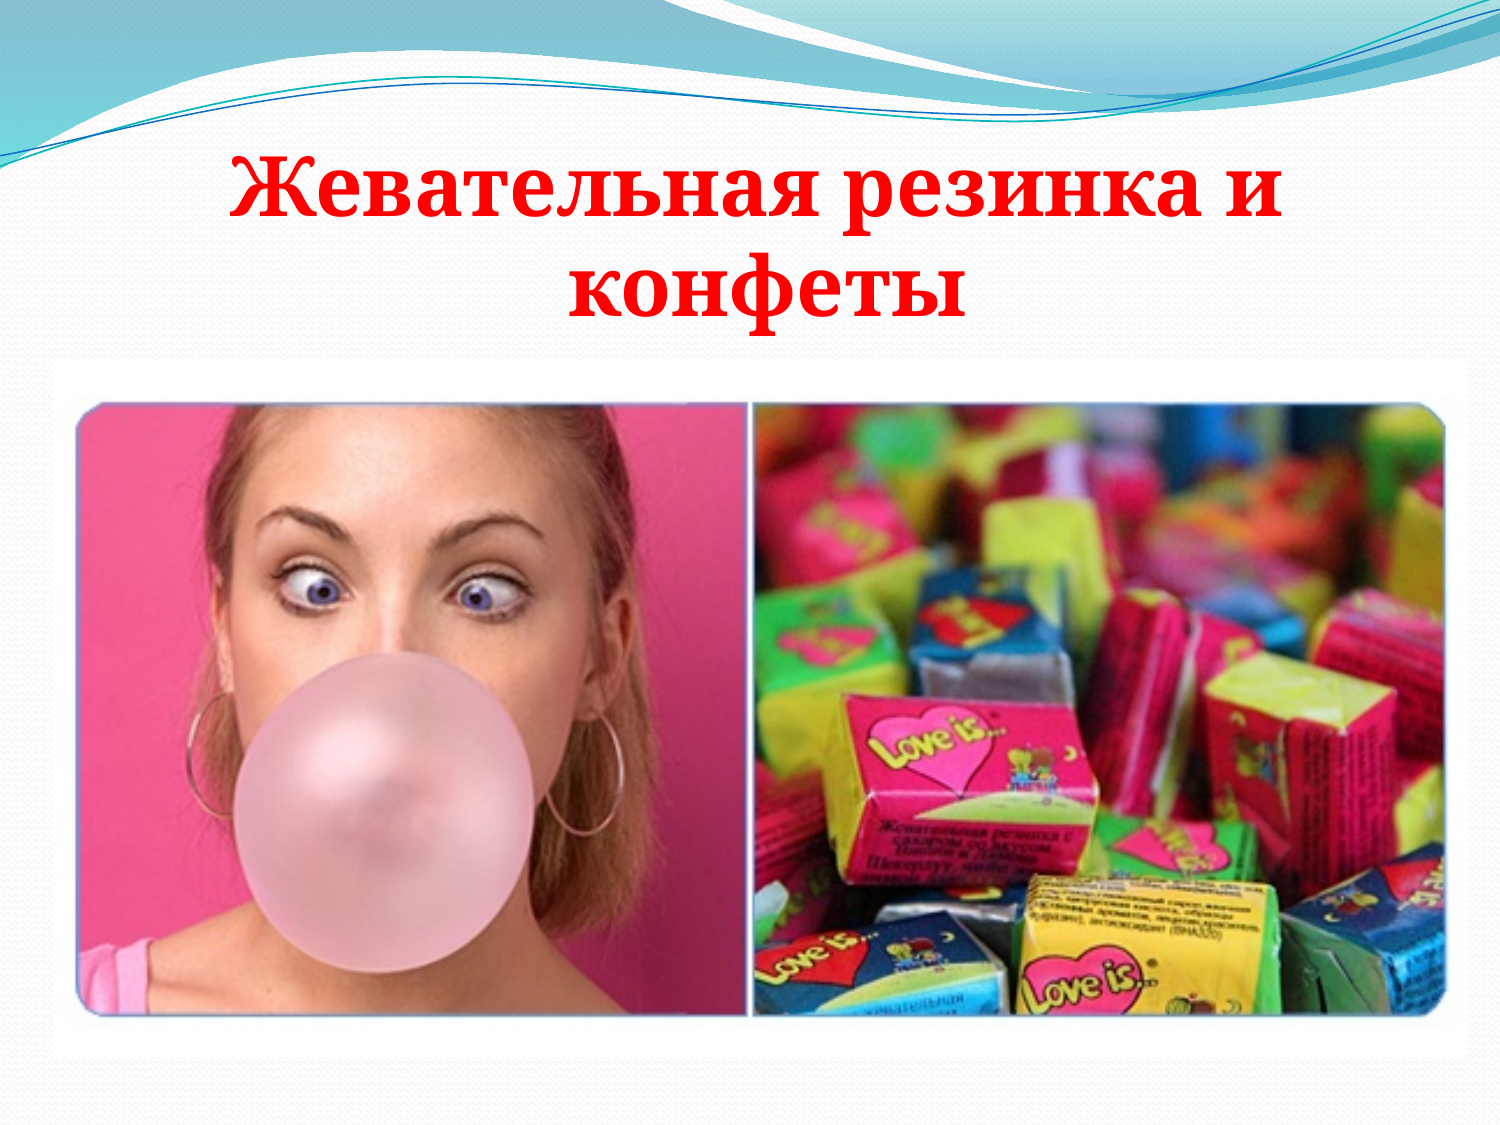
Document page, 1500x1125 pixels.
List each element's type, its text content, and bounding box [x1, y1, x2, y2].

picture [52, 361, 1467, 1057]
text_box Жевательная резинка и конфеты [123, 125, 1412, 341]
